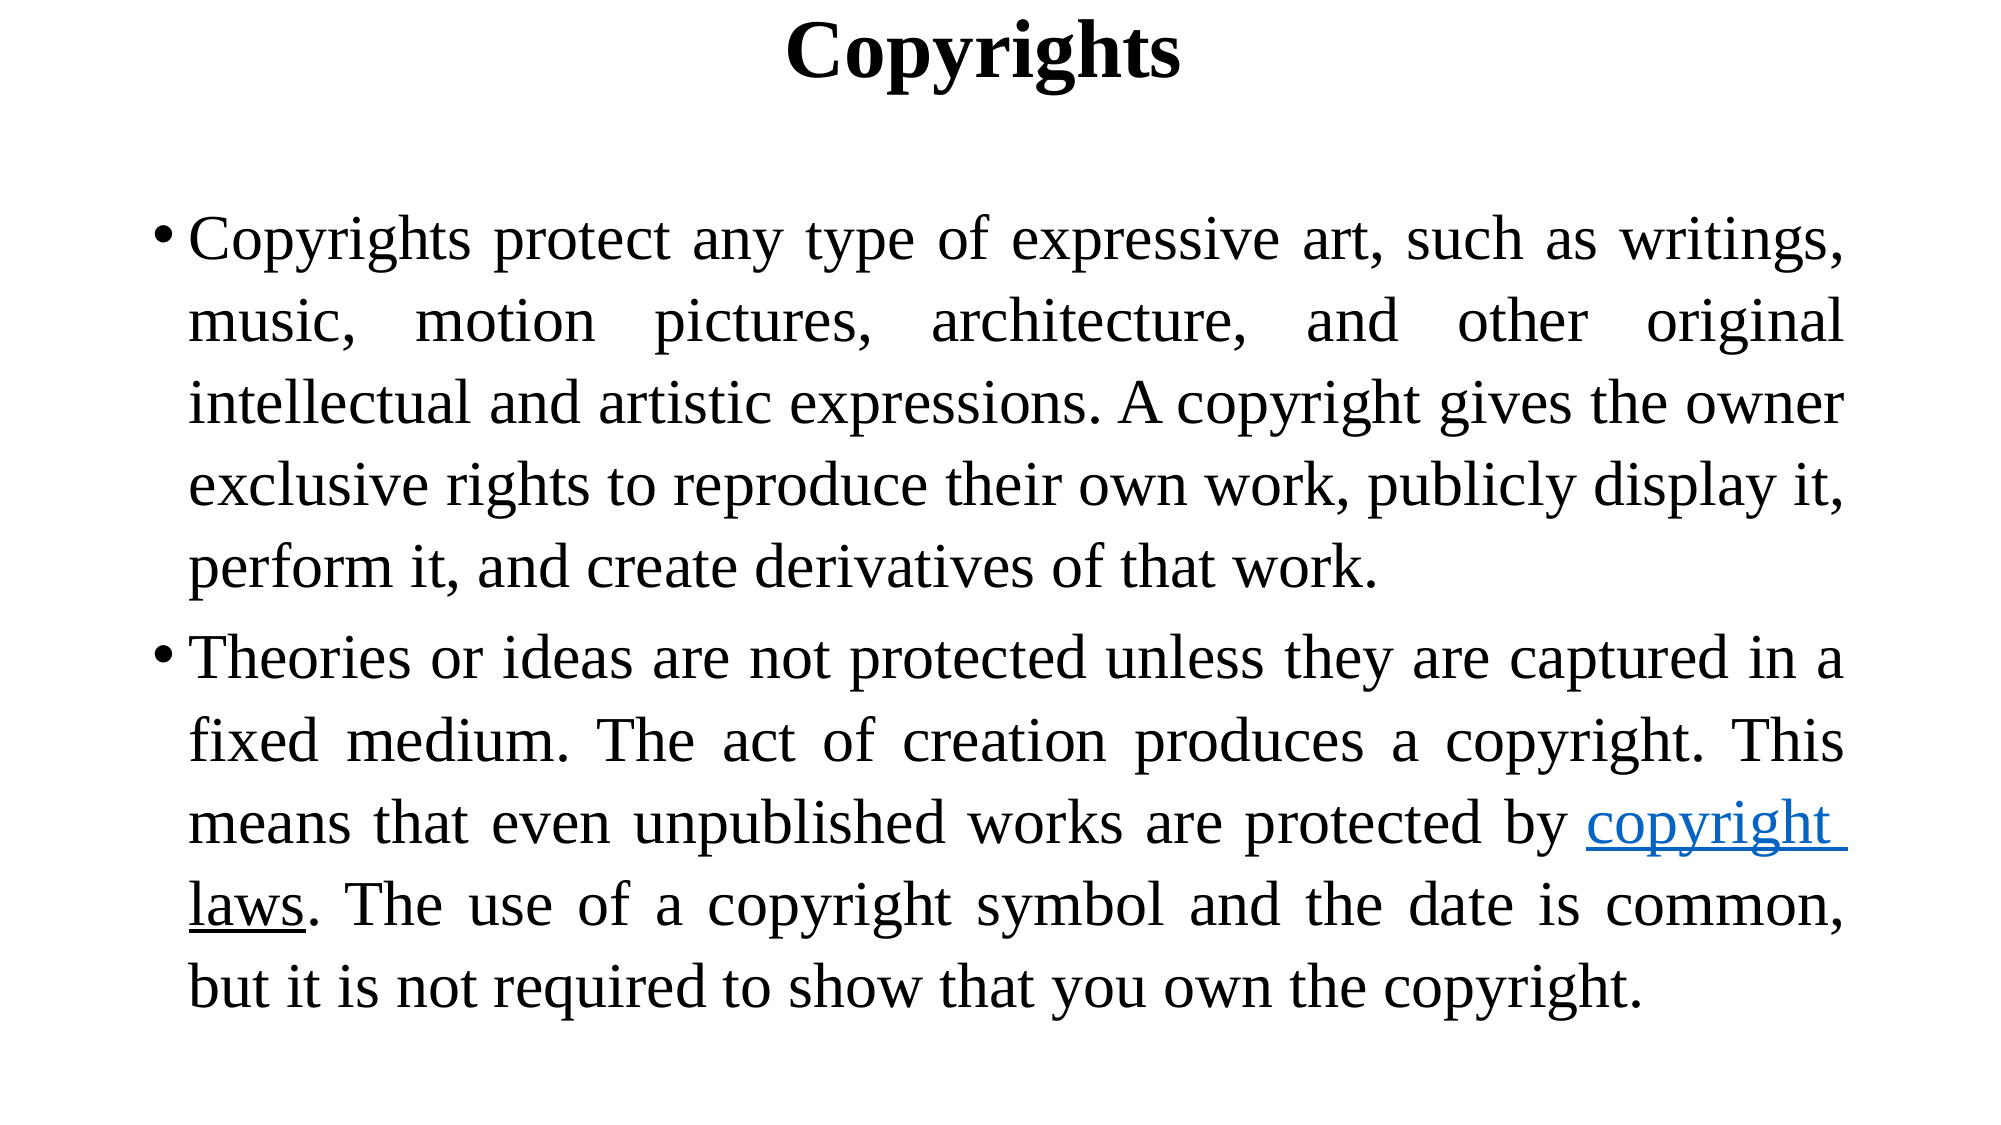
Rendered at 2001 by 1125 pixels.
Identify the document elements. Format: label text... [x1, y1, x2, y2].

title Copyrights [104, 0, 1863, 113]
list Copyrights protect any type of expressive art, such as writings, music, motion pictures, architecture, and other original intellectual and artistic expressions. A copyright gives the owner exclusive rights to reproduce their own work, publicly display it, perform it, and create derivatives of that work. Theories or ideas are not protected unless they are captured in a fixed medium. The act of creation produces a copyright. This means that even unpublished works are protected by copyright laws. The use of a copyright symbol and the date is common, but it is not required to show that you own the copyright. [137, 154, 1863, 1093]
